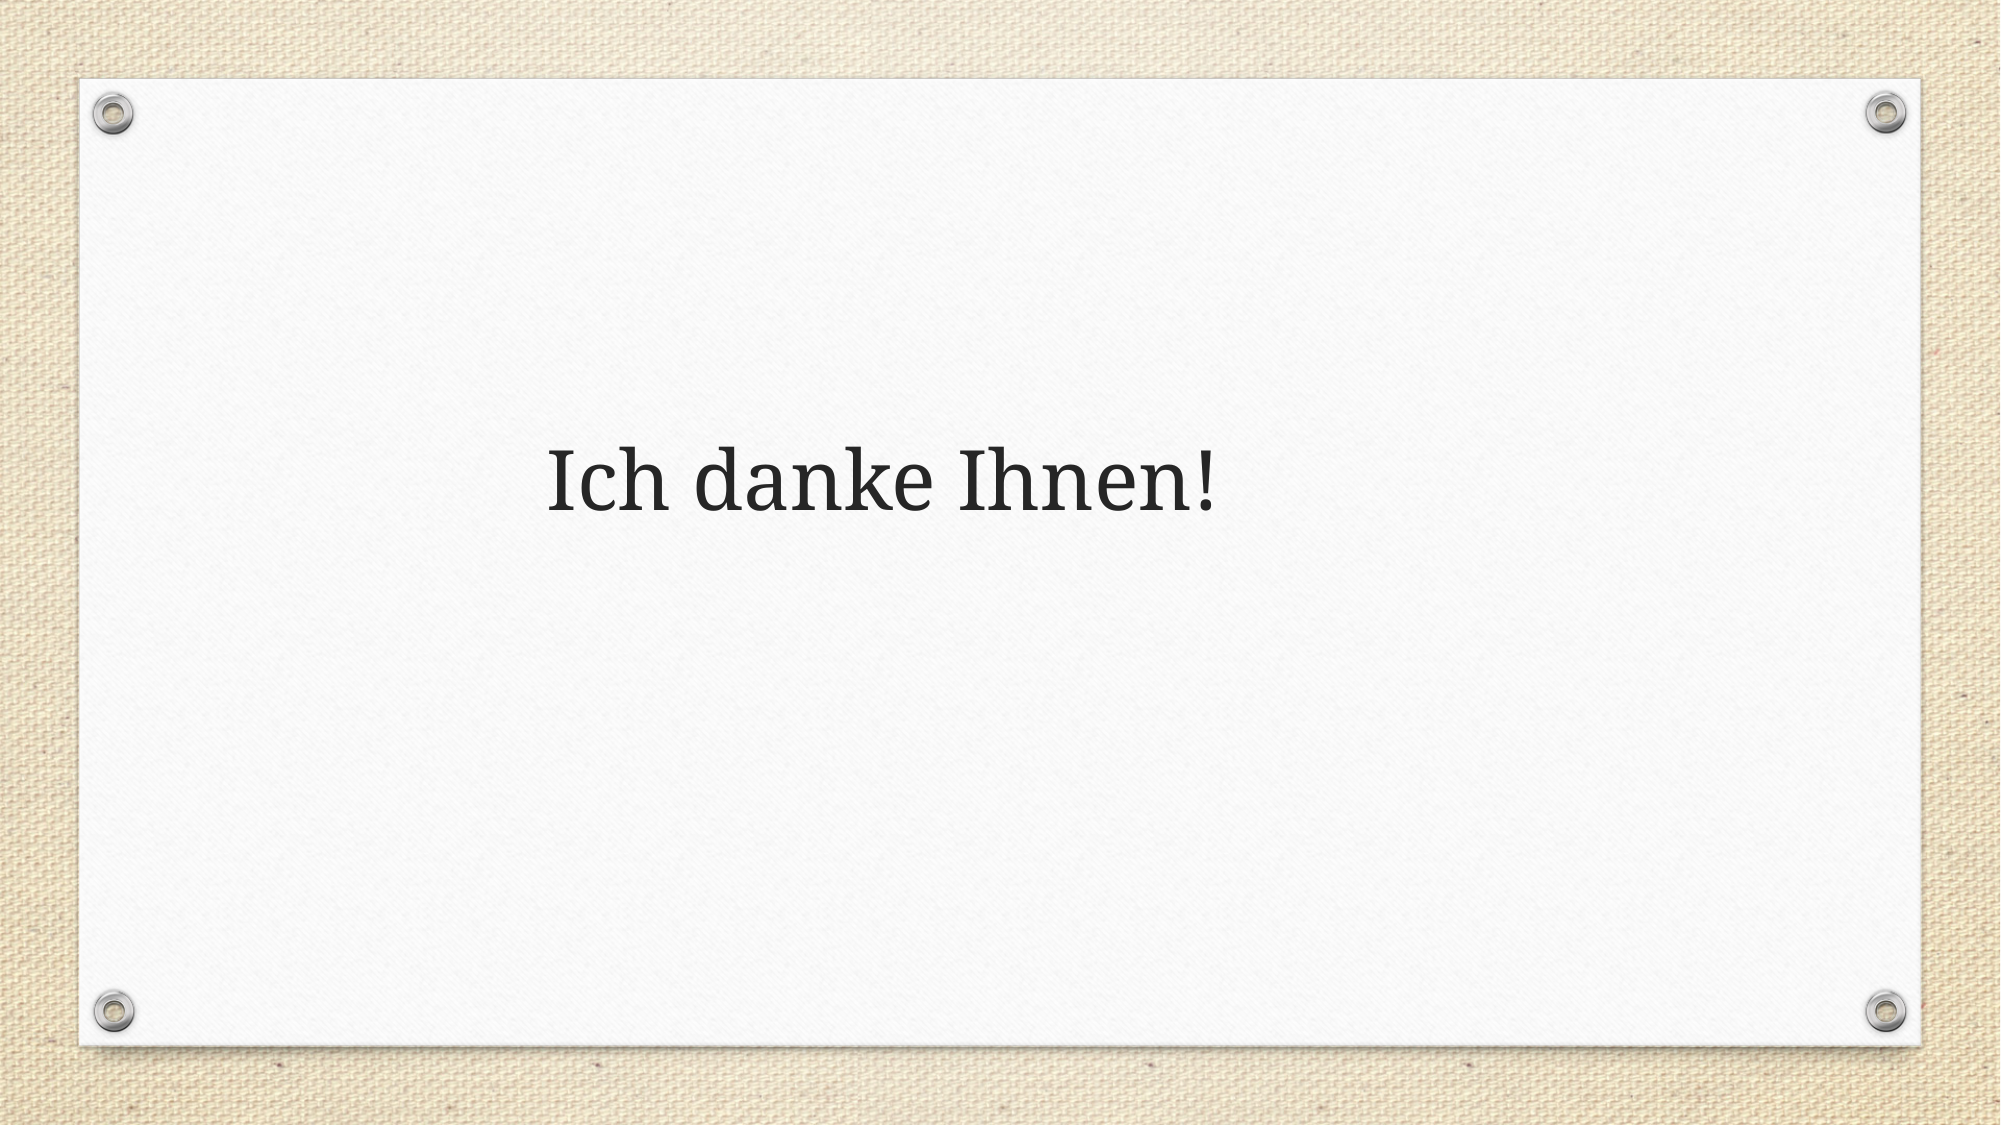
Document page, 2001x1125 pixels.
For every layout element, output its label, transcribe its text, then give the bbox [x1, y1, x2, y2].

picture [0, 0, 2001, 1125]
list Ich danke Ihnen! [192, 419, 1575, 964]
